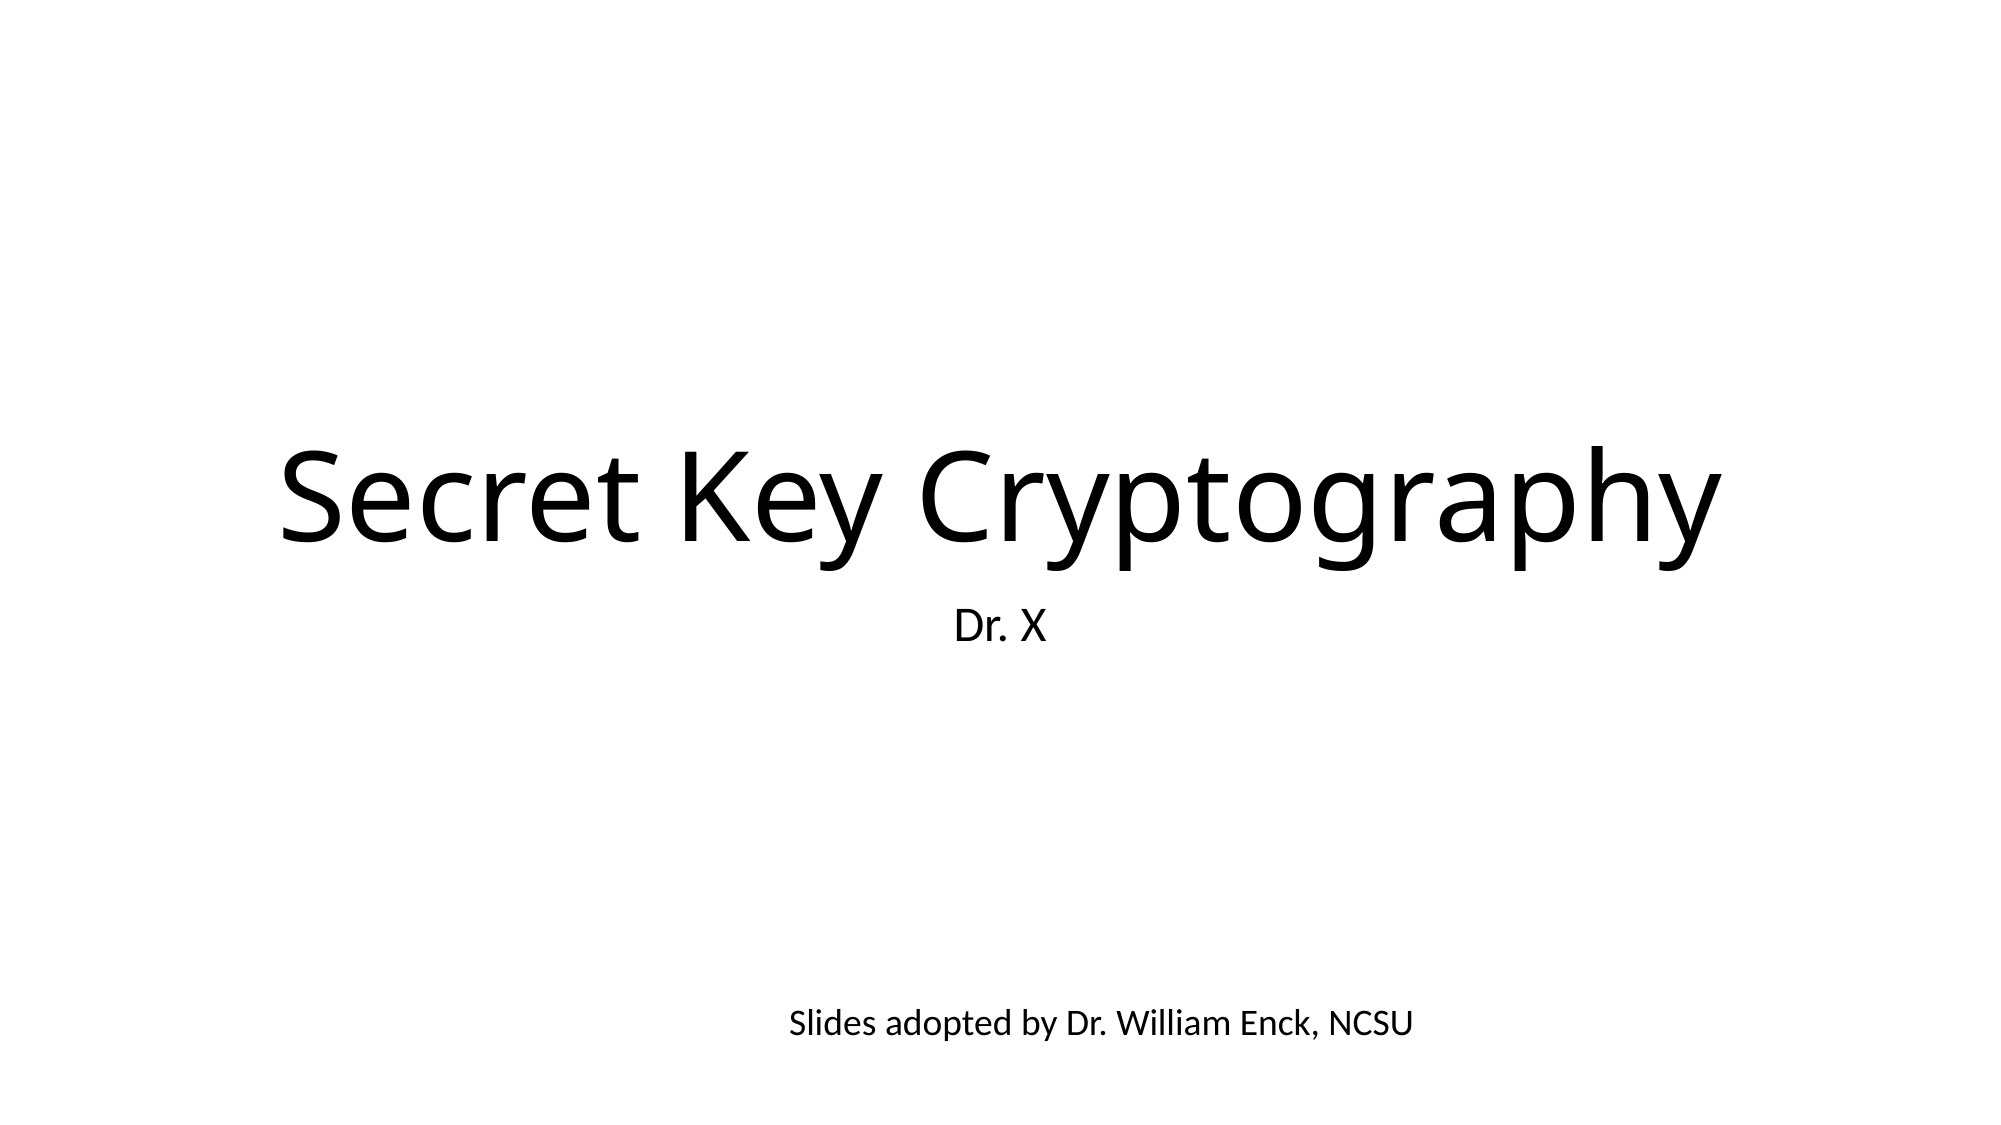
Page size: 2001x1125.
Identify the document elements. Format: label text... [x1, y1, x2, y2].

text_box Slides adopted by Dr. William Enck, NCSU [774, 990, 1430, 1051]
subtitle Dr. X [249, 590, 1750, 863]
title Secret Key Cryptography [249, 184, 1750, 576]
